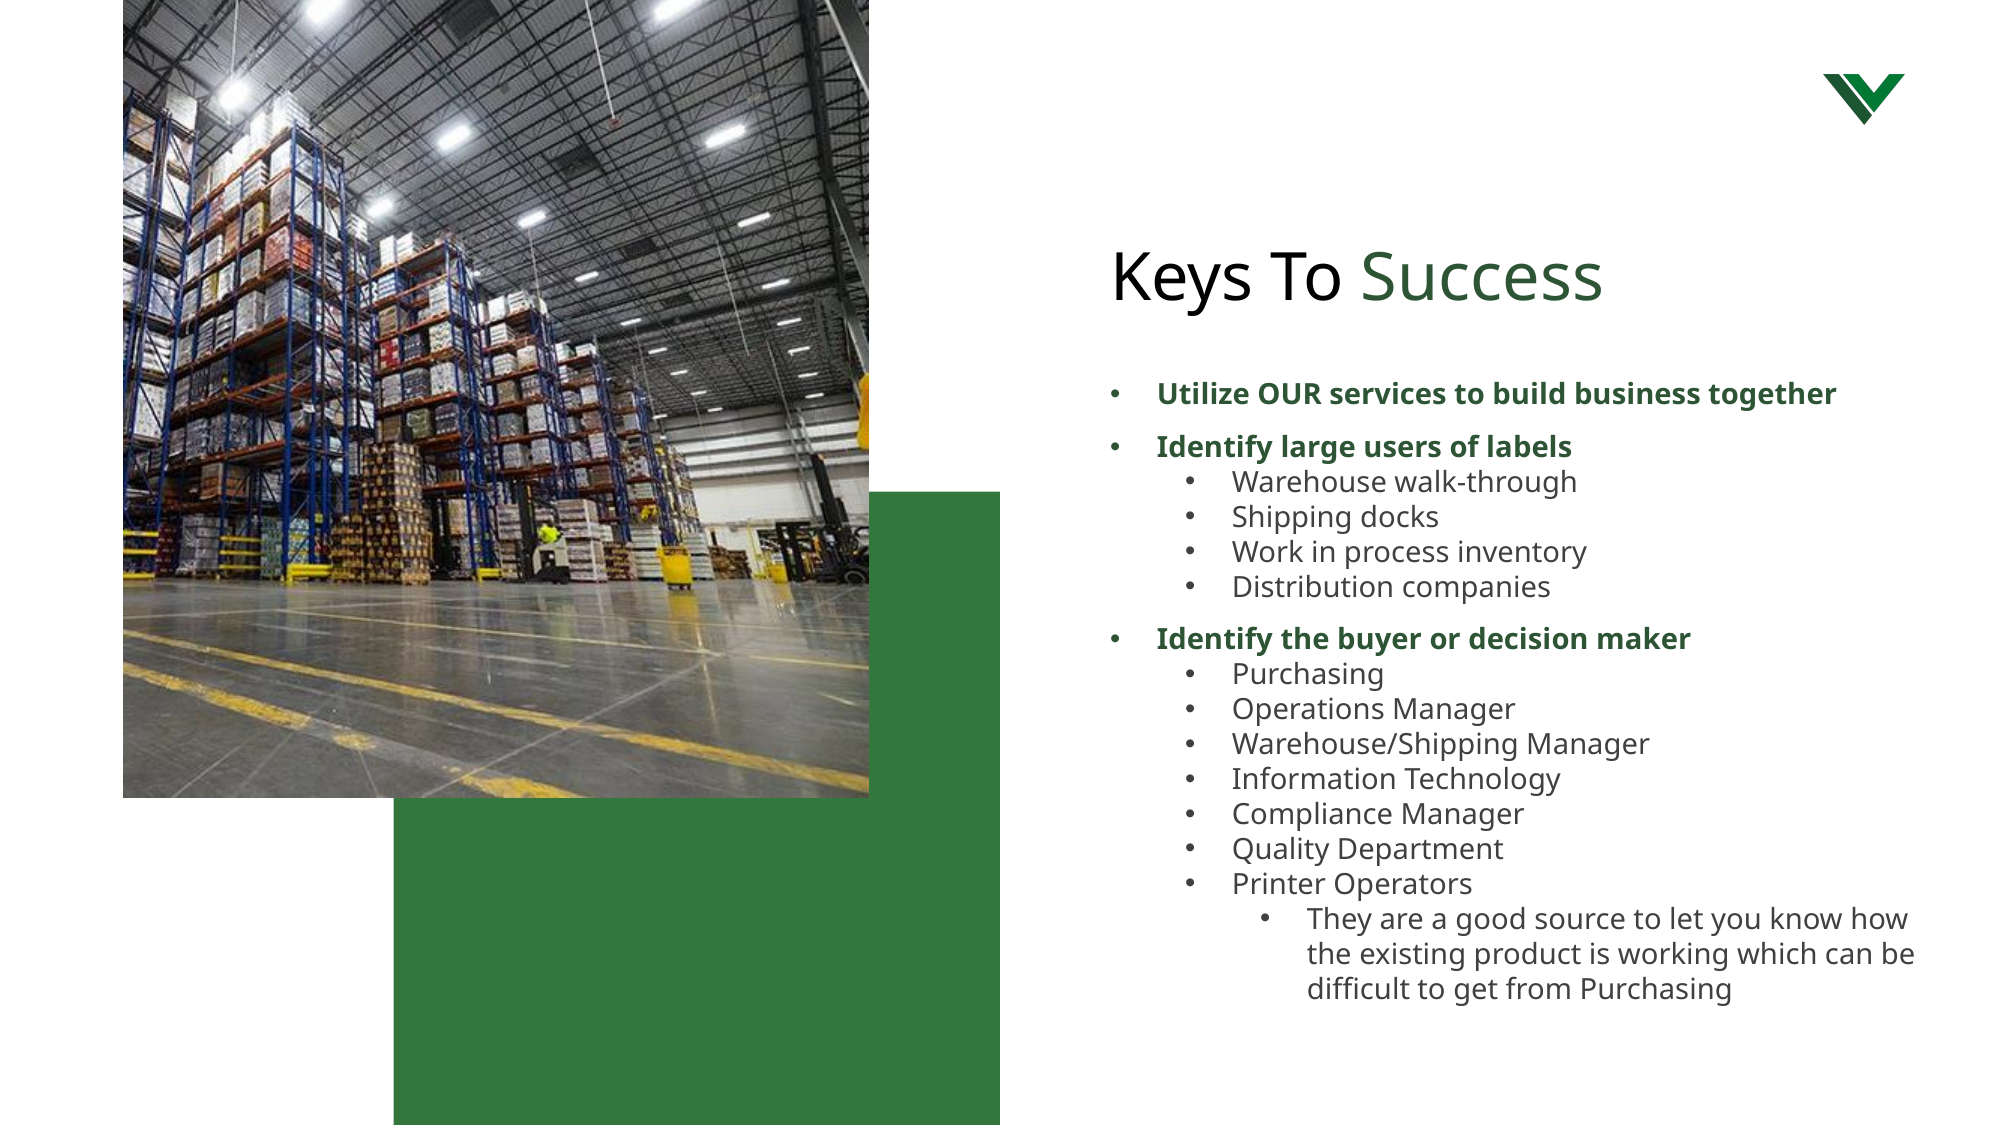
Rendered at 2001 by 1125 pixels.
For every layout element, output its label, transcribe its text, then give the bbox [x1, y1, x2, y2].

text_box [392, 490, 1001, 1125]
text_box Utilize OUR services to build business together Identify large users of labels Warehouse walk-through Shipping docks Work in process inventory Distribution companies Identify the buyer or decision maker Purchasing Operations Manager Warehouse/Shipping Manager Information Technology Compliance Manager Quality Department Printer Operators They are a good source to let you know how the existing product is working which can be difficult to get from Purchasing [1095, 351, 1934, 1013]
picture [1822, 73, 1906, 125]
text_box Keys To Success [1095, 226, 1934, 322]
picture [123, 0, 870, 799]
